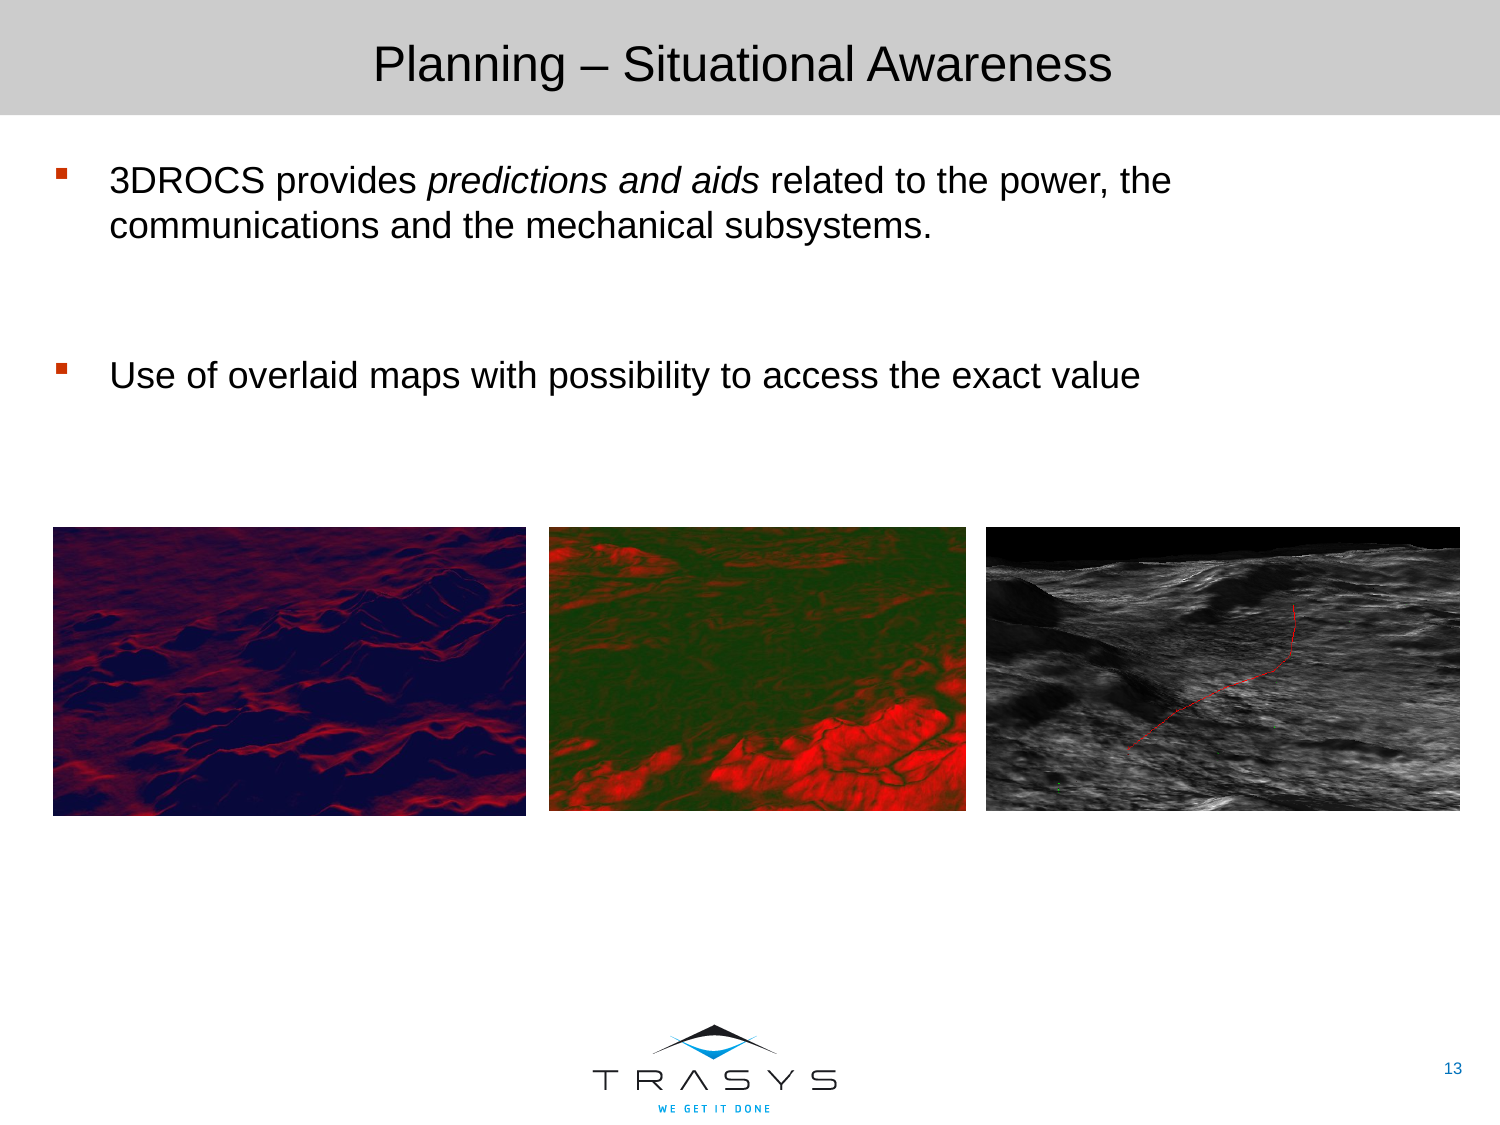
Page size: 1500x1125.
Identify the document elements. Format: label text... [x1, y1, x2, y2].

picture [985, 526, 1461, 811]
picture [548, 526, 966, 811]
picture [52, 526, 526, 816]
slide_number 13 [1300, 1050, 1478, 1082]
text_box 3DROCS provides predictions and aids related to the power, the communications and the mechanical subsystems. Use of overlaid maps with possibility to access the exact value [38, 148, 1424, 445]
title Planning – Situational Awareness [74, 1, 1426, 124]
picture [560, 1006, 868, 1125]
